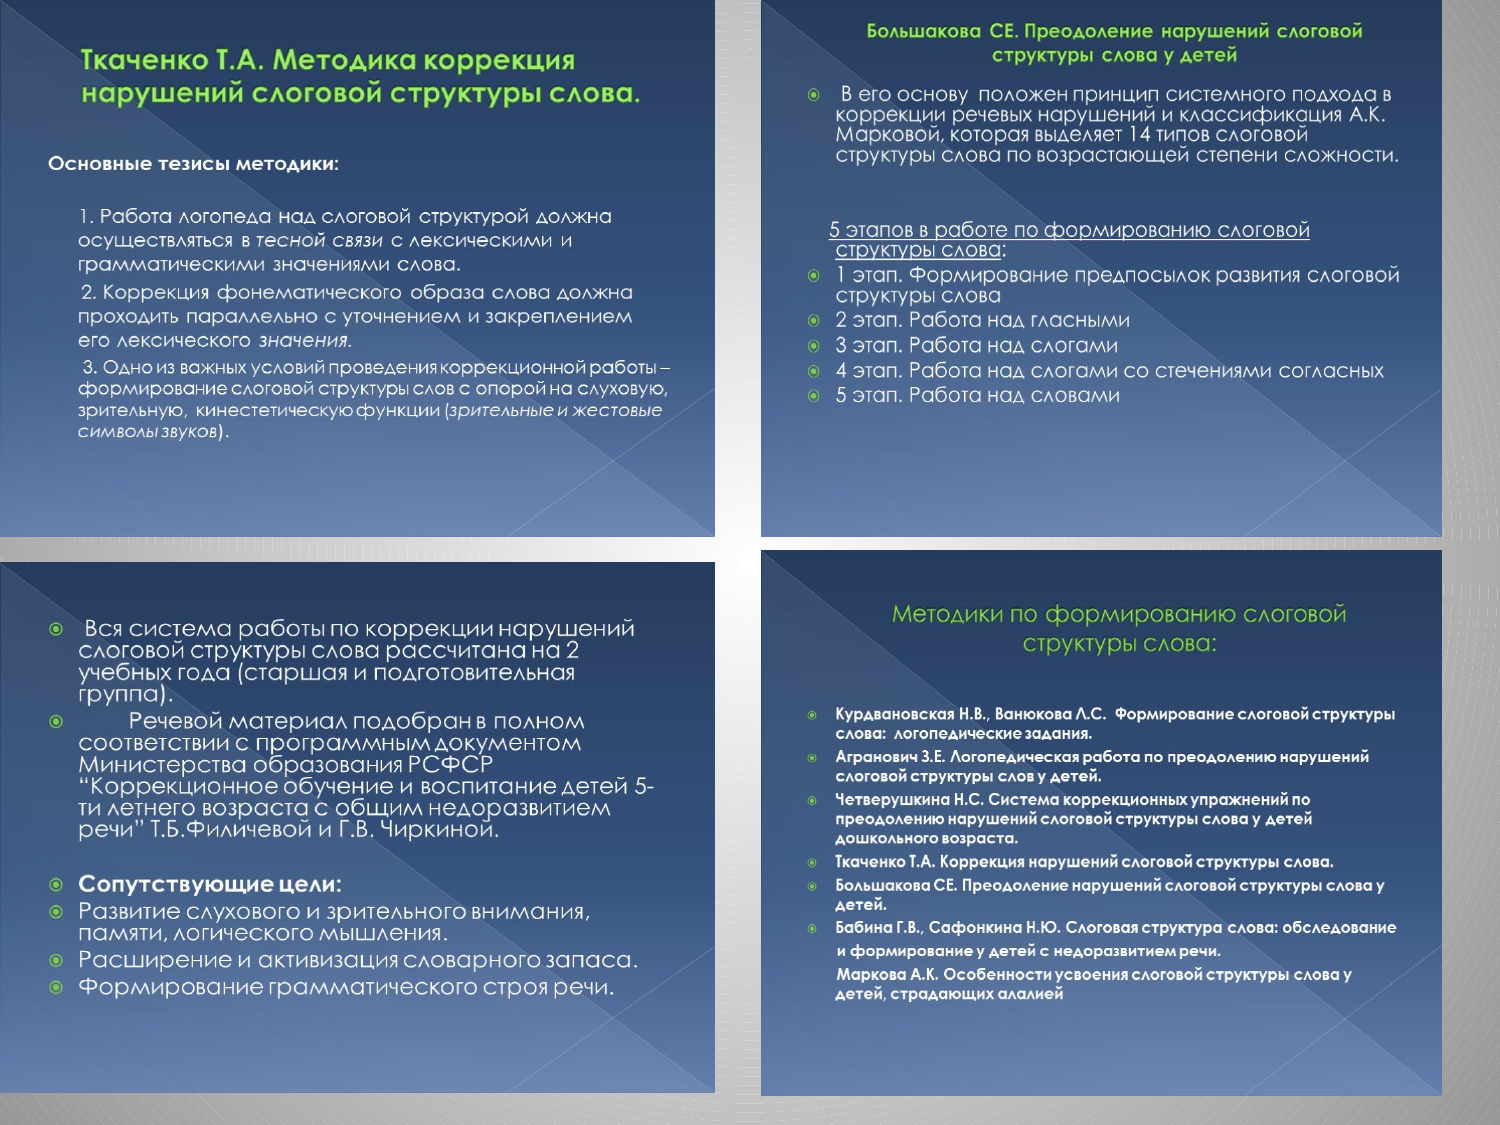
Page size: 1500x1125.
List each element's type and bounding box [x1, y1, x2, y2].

picture [761, 550, 1442, 1096]
picture [0, 0, 716, 537]
picture [761, 0, 1442, 537]
picture [0, 562, 716, 1093]
